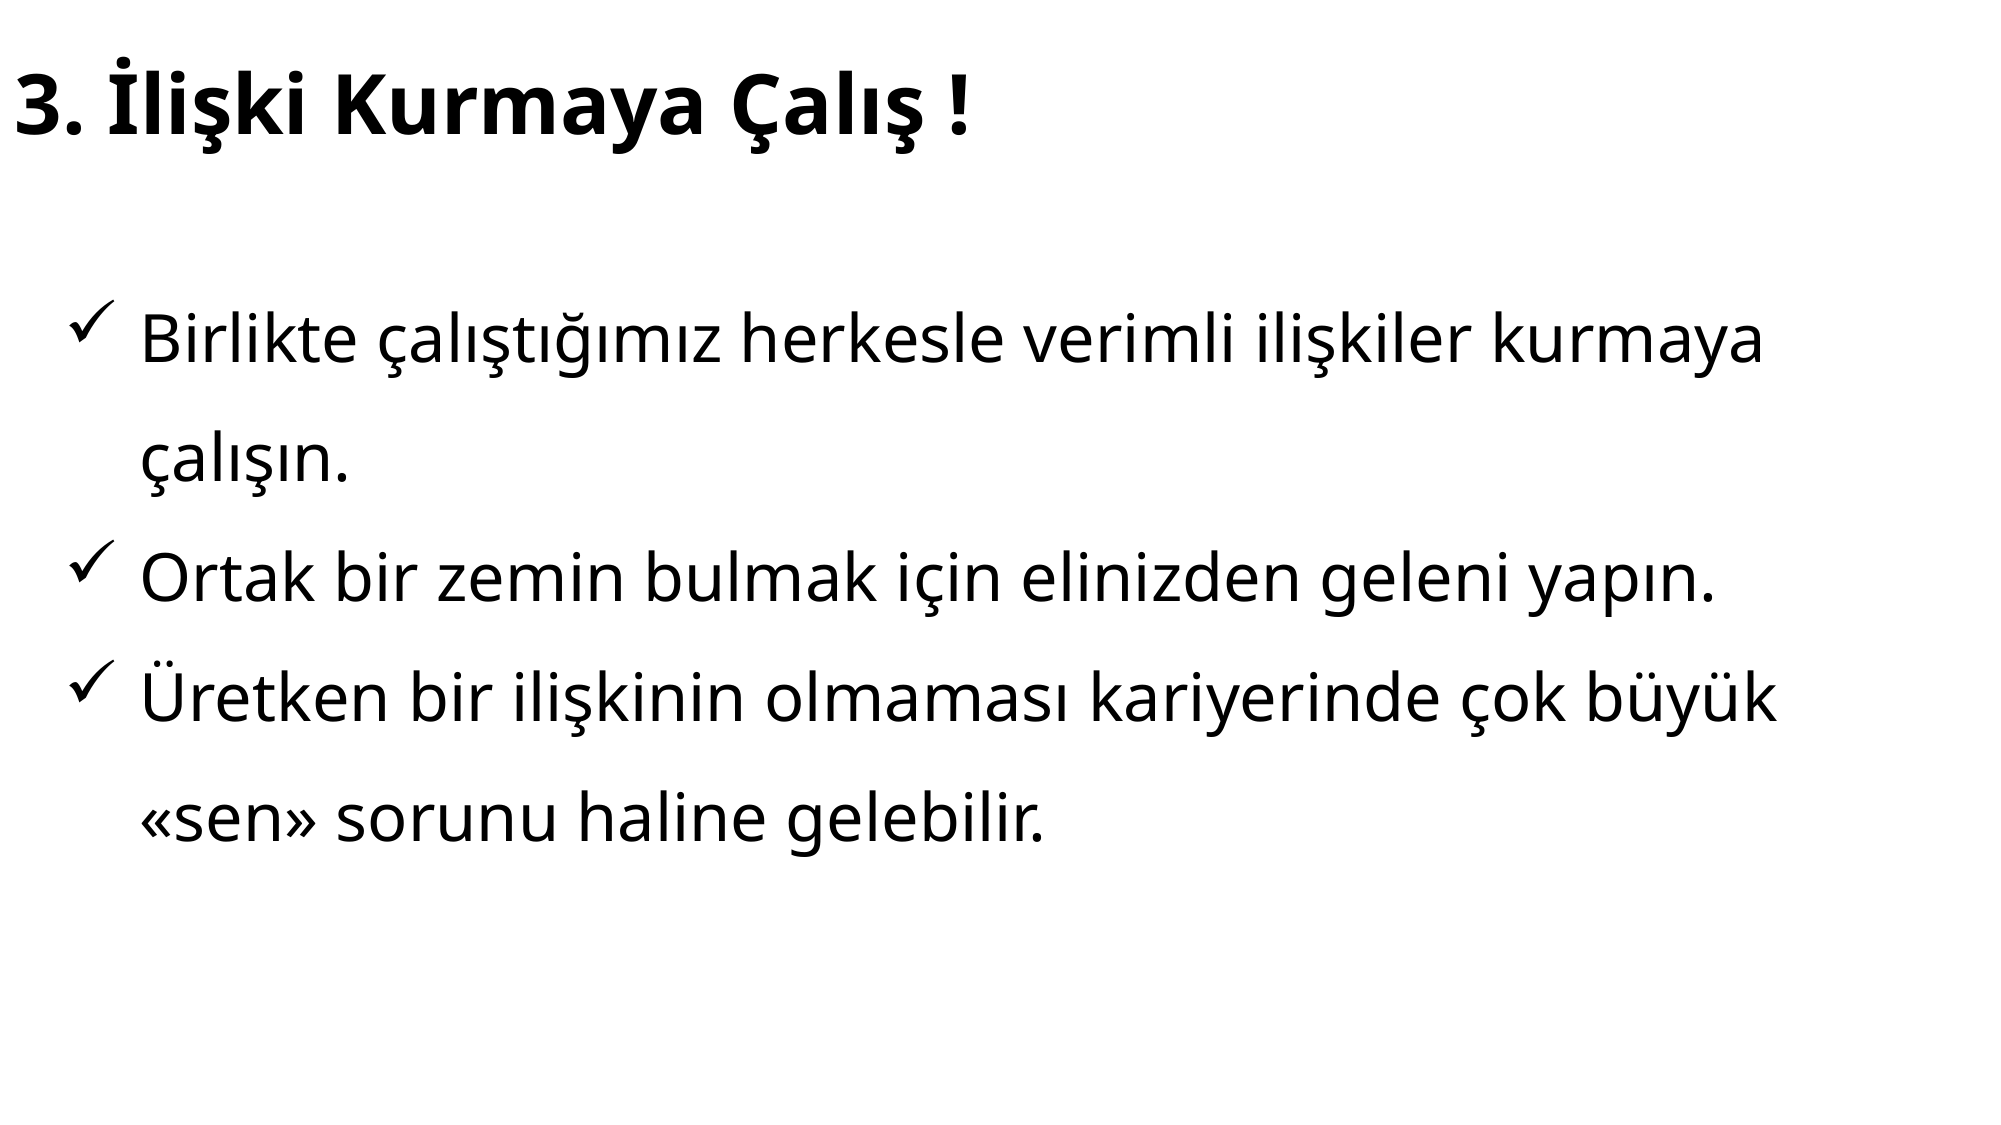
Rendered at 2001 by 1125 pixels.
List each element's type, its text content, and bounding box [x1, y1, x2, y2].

text_box Birlikte çalıştığımız herkesle verimli ilişkiler kurmaya çalışın. Ortak bir zemin bulmak için elinizden geleni yapın. Üretken bir ilişkinin olmaması kariyerinde çok büyük «sen» sorunu haline gelebilir. [49, 247, 1912, 983]
text_box 3. İlişki Kurmaya Çalış ! [0, 0, 1962, 159]
